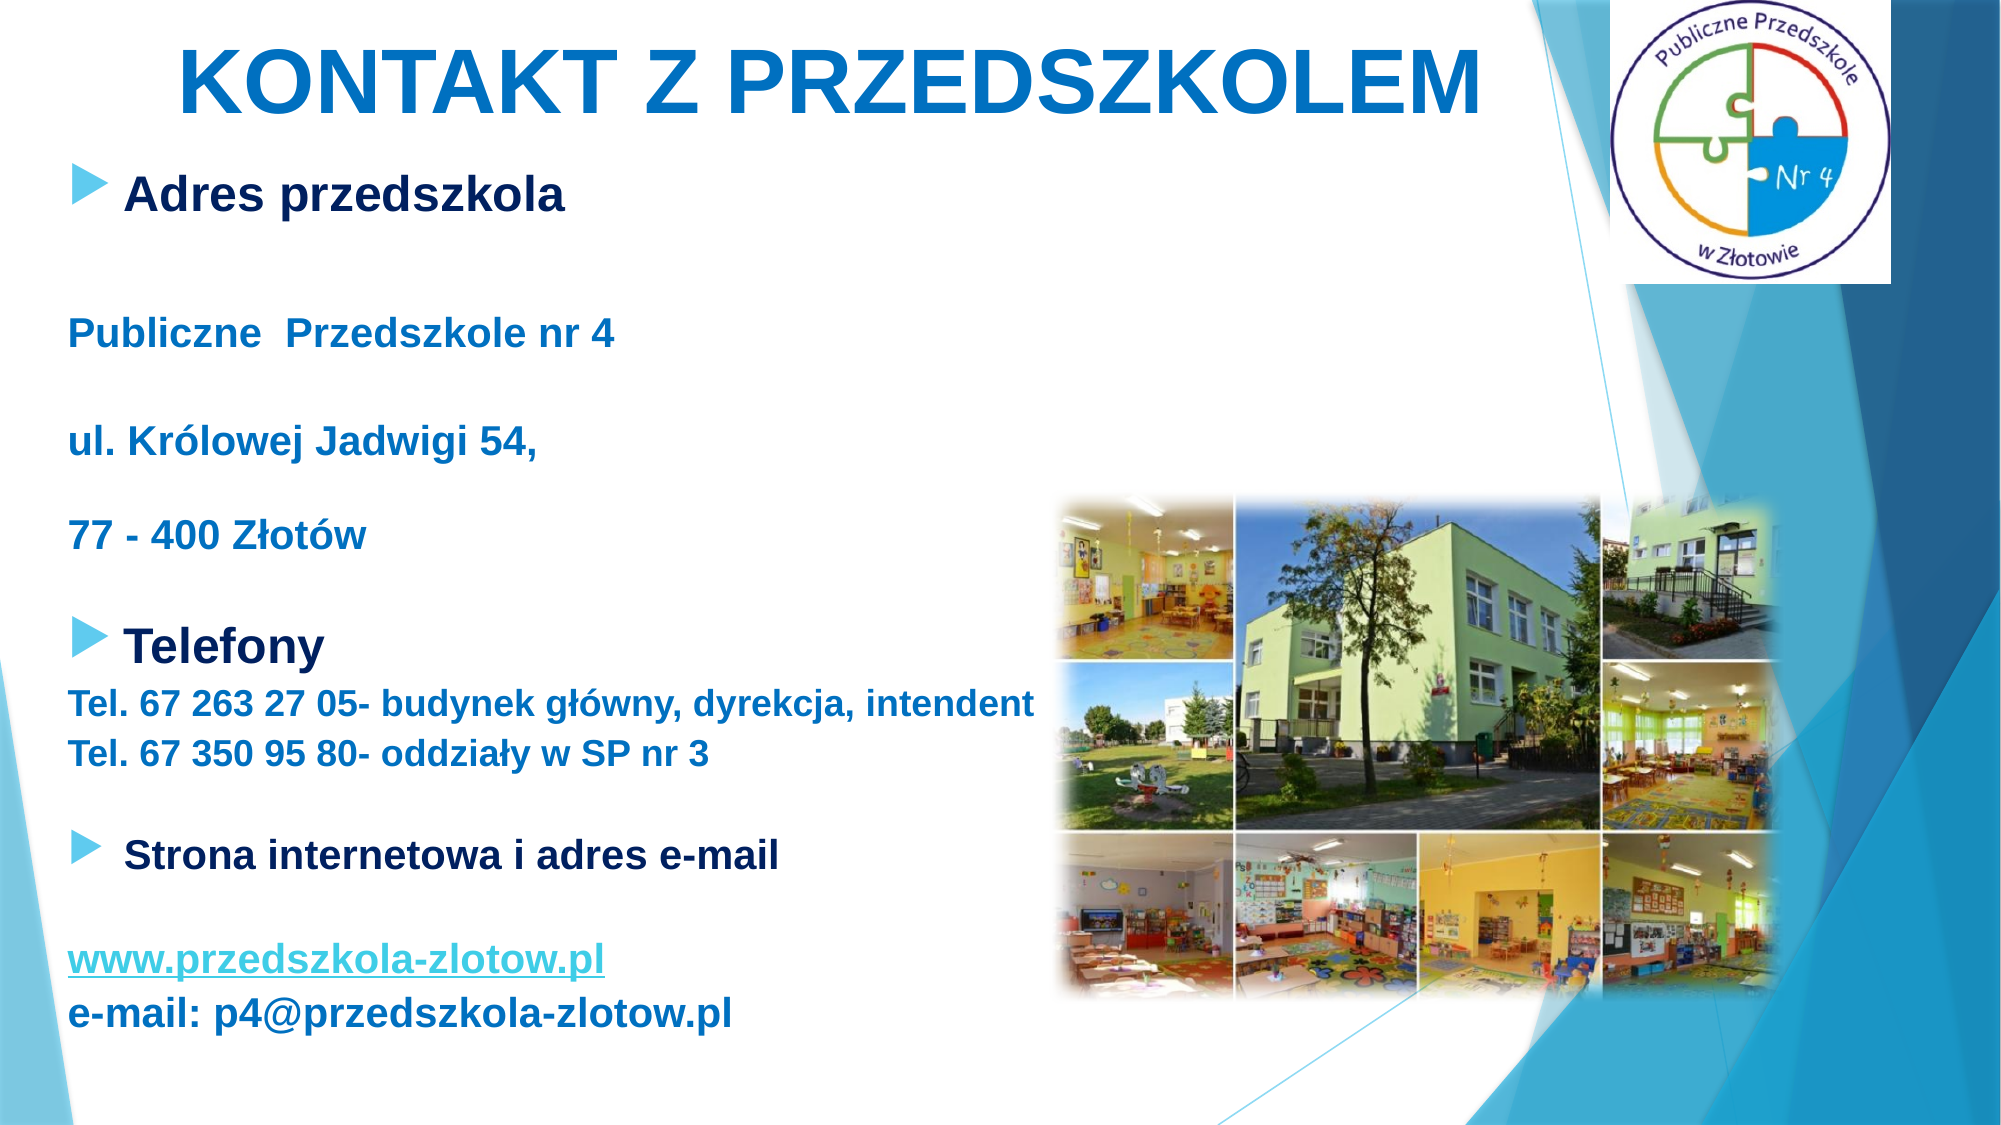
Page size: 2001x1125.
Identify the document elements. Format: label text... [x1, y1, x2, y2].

picture [1048, 488, 1787, 1006]
picture [1610, 0, 1891, 284]
title KONTAKT Z PRZEDSZKOLEM [126, 13, 1537, 231]
list Adres przedszkola Publiczne Przedszkole nr 4 ul. Królowej Jadwigi 54, 77 - 400 Złotów Telefony Tel. 67 263 27 05- budynek główny, dyrekcja, intendent Tel. 67 350 95 80- oddziały w SP nr 3 Strona internetowa i adres e-mail www.przedszkola-zlotow.pl e-mail: p4@przedszkola-zlotow.pl [52, 165, 1068, 1125]
